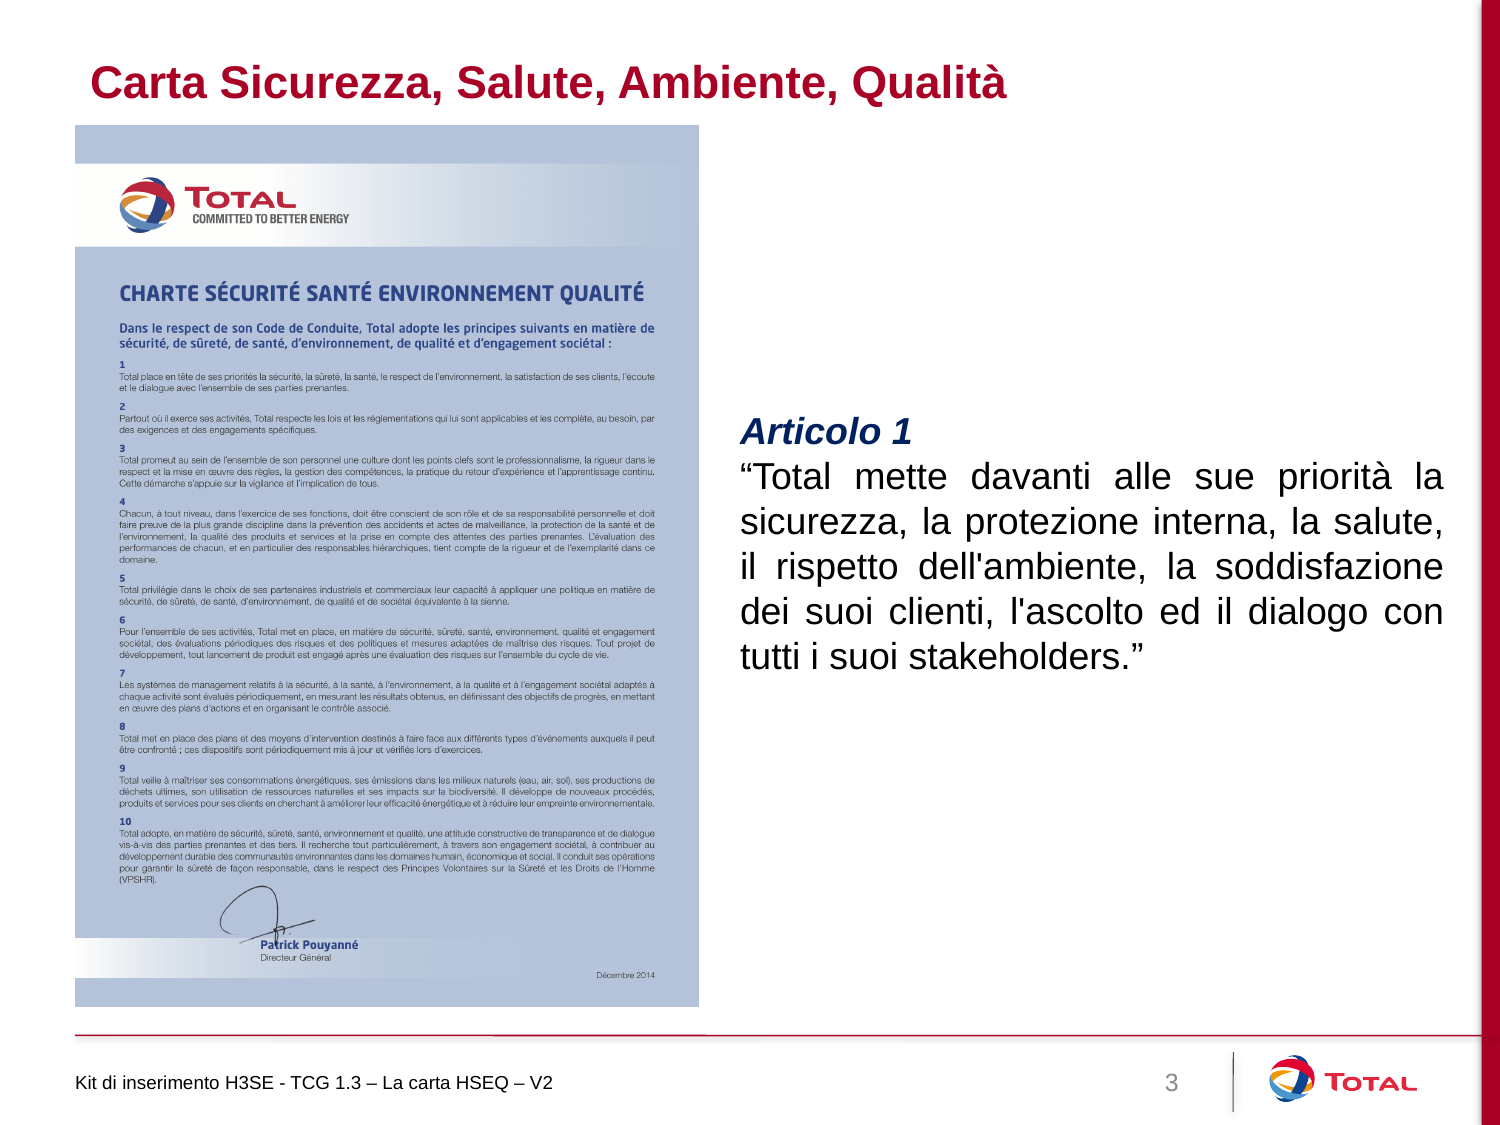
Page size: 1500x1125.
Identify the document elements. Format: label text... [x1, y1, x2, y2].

text_box Articolo 1 “Total mette davanti alle sue priorità la sicurezza, la protezione interna, la salute, il rispetto dell'ambiente, la soddisfazione dei suoi clienti, l'ascolto ed il dialogo con tutti i suoi stakeholders.” [725, 399, 1459, 685]
title Carta Sicurezza, Salute, Ambiente, Qualità [75, 45, 1424, 150]
picture [1260, 1045, 1426, 1112]
slide_number 3 [1074, 1051, 1194, 1112]
footer Kit di inserimento H3SE - TCG 1.3 – La carta HSEQ – V2 [75, 1051, 988, 1112]
picture [74, 125, 699, 1007]
